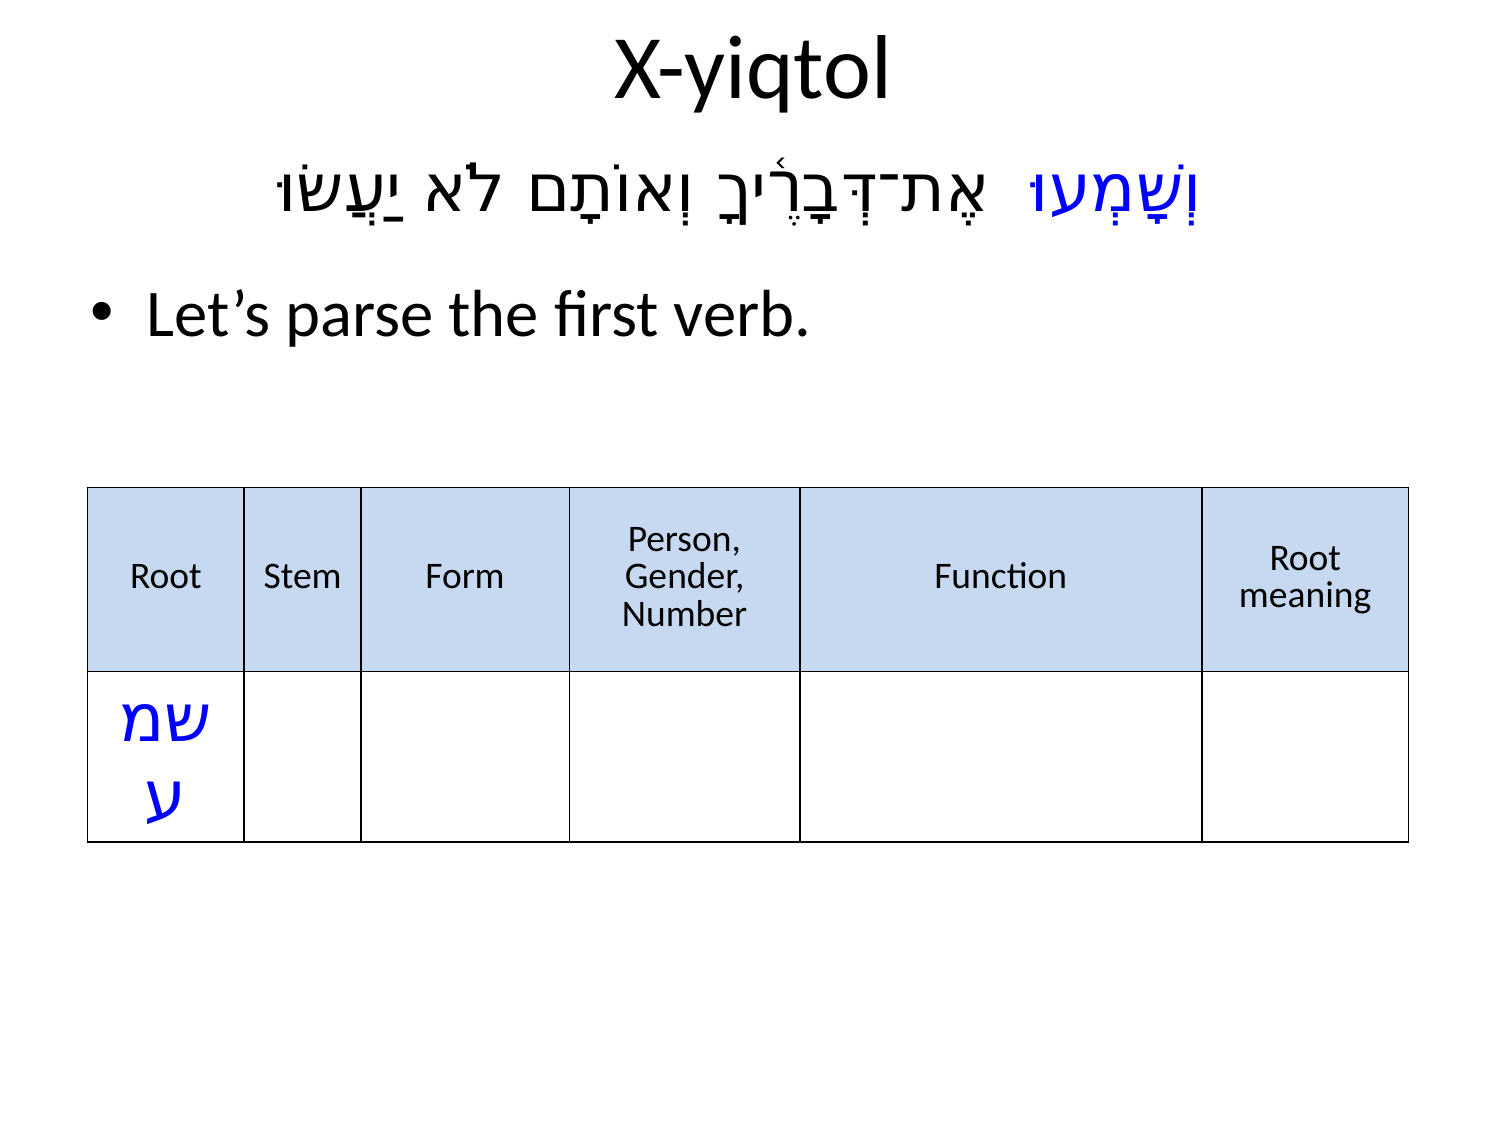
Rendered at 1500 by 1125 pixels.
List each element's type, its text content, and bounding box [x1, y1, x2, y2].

table_header Root meaning [1203, 488, 1408, 671]
table_header Person, Gender, Number [570, 488, 799, 671]
table_cell [801, 672, 1201, 841]
table_cell [570, 672, 799, 841]
text_box וְשָׁמְעוּ אֶת־דְּבָרֶ֫יךָ וְאוֹתָם לֹא יַעֲשׂוּ [0, 137, 1500, 249]
table_cell [245, 672, 360, 841]
table_header Form [362, 488, 569, 671]
table_header Stem [245, 488, 360, 671]
table_header Function [801, 488, 1201, 671]
title X-yiqtol [78, 0, 1429, 125]
table_cell [1203, 672, 1408, 841]
list Let’s parse the first verb. [75, 262, 1425, 975]
table_cell שמע [88, 672, 243, 841]
table_header Root [88, 488, 243, 671]
table_cell [362, 672, 569, 841]
